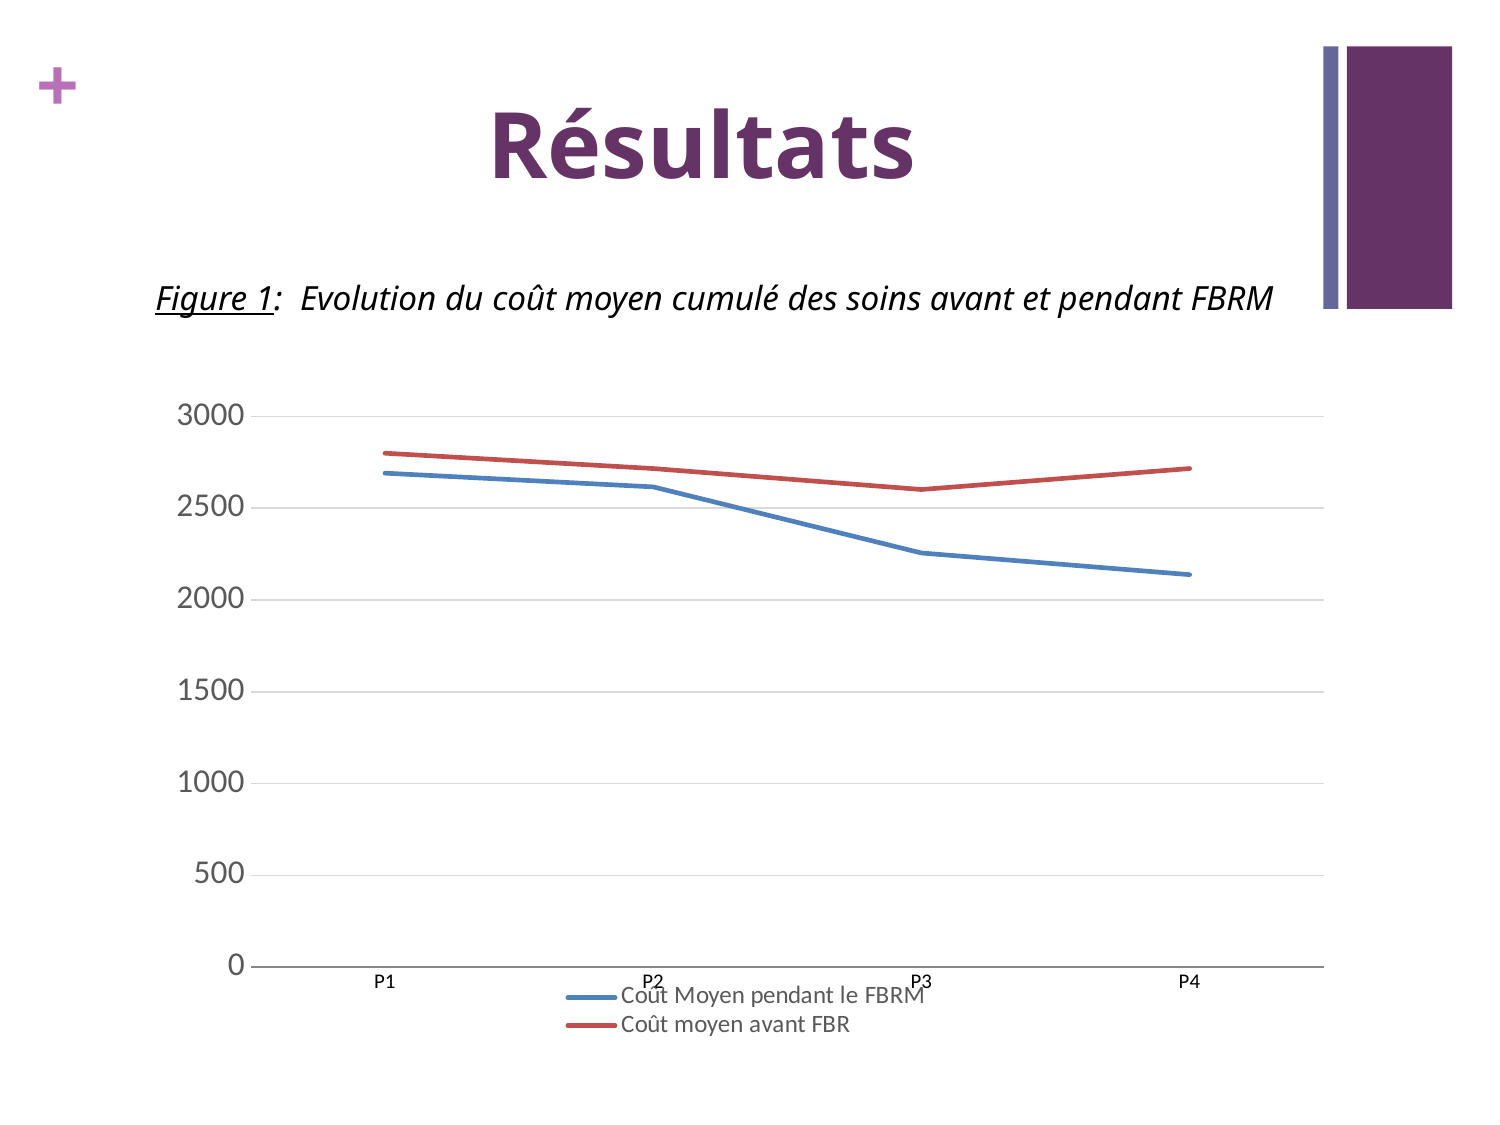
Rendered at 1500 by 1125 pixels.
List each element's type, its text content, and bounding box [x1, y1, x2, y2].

text_box Figure 1: Evolution du coût moyen cumulé des soins avant et pendant FBRM [140, 269, 1325, 370]
chart [151, 386, 1349, 1056]
title Résultats [81, 79, 1322, 263]
